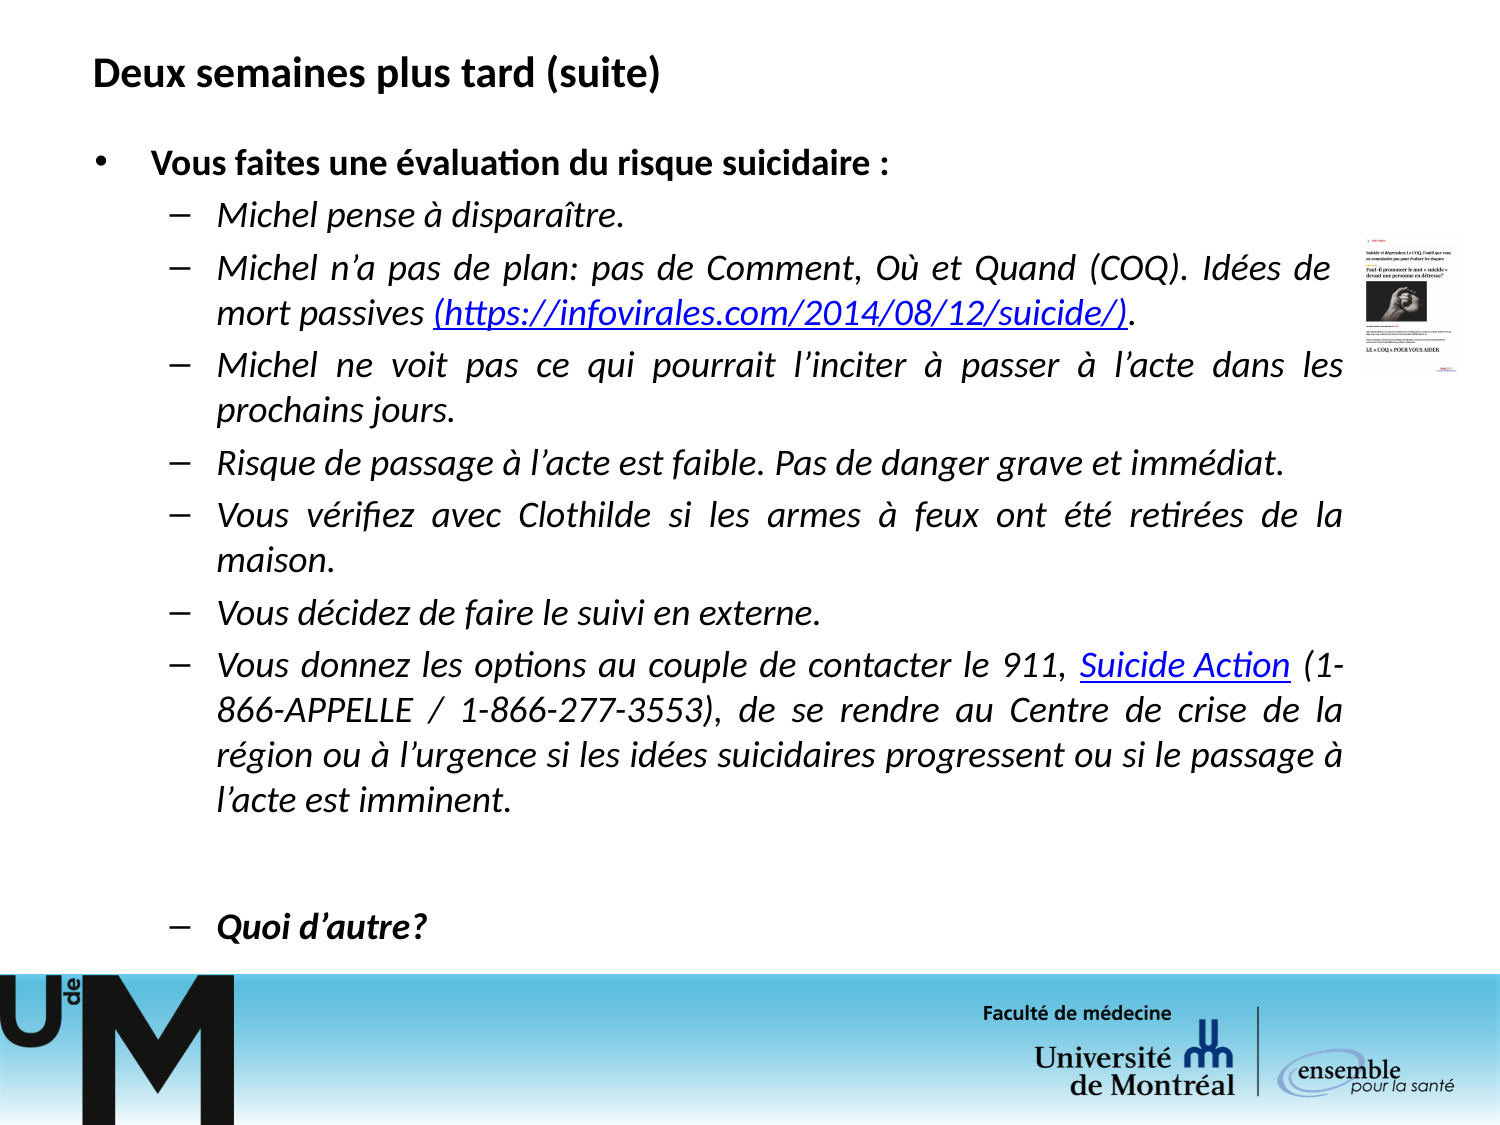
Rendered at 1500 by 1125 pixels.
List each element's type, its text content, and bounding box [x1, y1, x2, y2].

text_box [1358, 231, 1459, 372]
picture [972, 998, 1467, 1104]
title Deux semaines plus tard (suite) [0, 36, 987, 157]
picture [0, 975, 234, 1125]
list Vous faites une évaluation du risque suicidaire : Michel pense à disparaître. Michel n’a pas de plan: pas de Comment, Où et Quand (COQ). Idées de mort passives (https://infovirales.com/2014/08/12/suicide/). Michel ne voit pas ce qui pourrait l’inciter à passer à l’acte dans les prochains jours. Risque de passage à l’acte est faible. Pas de danger grave et immédiat. Vous vérifiez avec Clothilde si les armes à feux ont été retirées de la maison. Vous décidez de faire le suivi en externe. Vous donnez les options au couple de contacter le 911, Suicide Action (1-866-APPELLE / 1-866-277-3553), de se rendre au Centre de crise de la région ou à l’urgence si les idées suicidaires progressent ou si le passage à l’acte est imminent. Quoi d’autre? [79, 130, 1360, 751]
